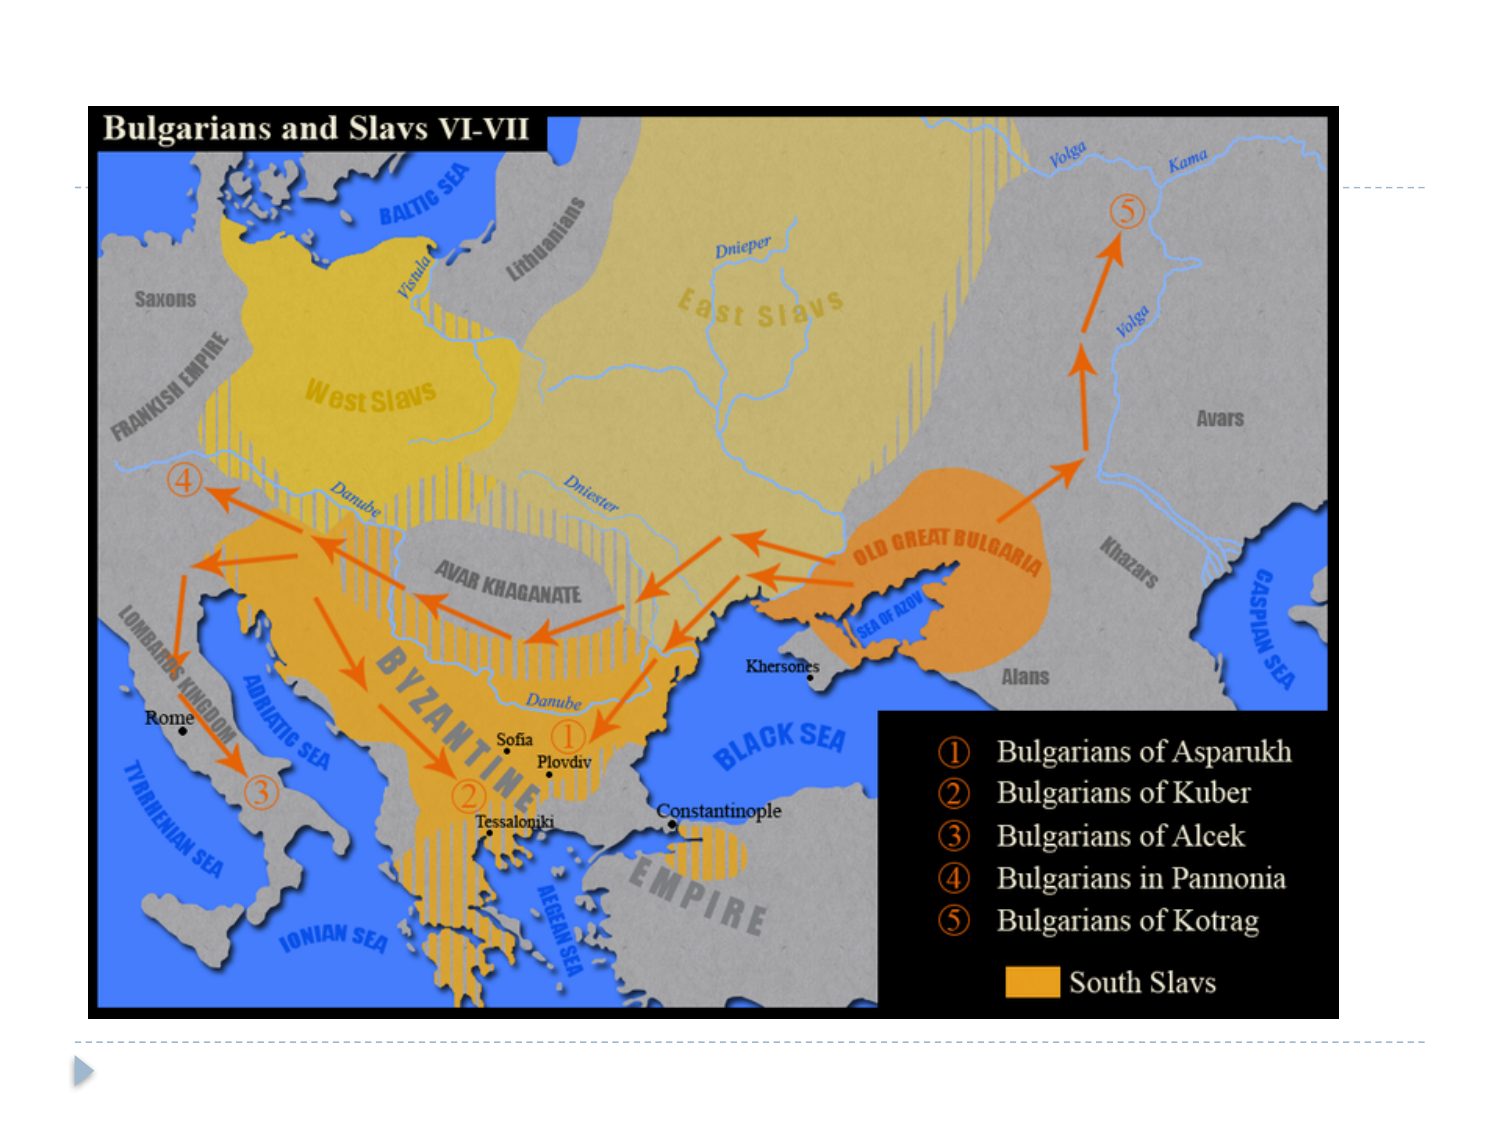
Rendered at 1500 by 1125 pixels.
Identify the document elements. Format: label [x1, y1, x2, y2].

picture [88, 105, 1339, 1019]
